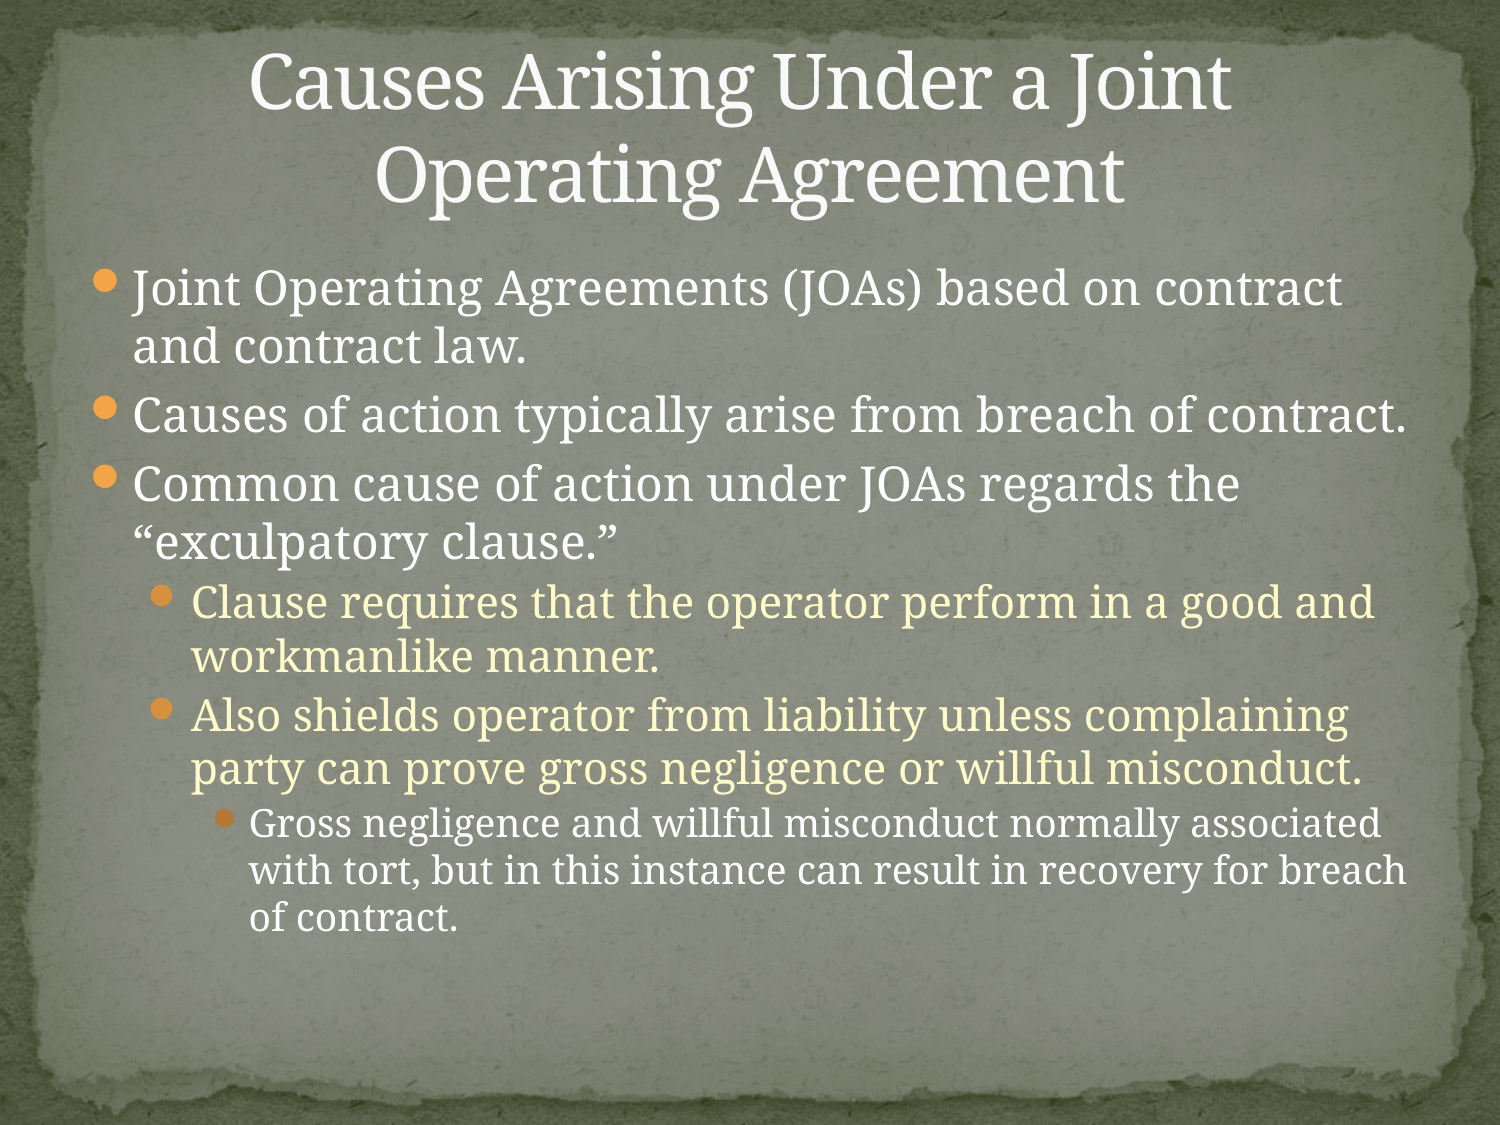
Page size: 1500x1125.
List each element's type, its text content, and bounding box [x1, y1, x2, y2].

title Causes Arising Under a Joint Operating Agreement [74, 24, 1425, 225]
list Joint Operating Agreements (JOAs) based on contract and contract law. Causes of action typically arise from breach of contract. Common cause of action under JOAs regards the “exculpatory clause.” Clause requires that the operator perform in a good and workmanlike manner. Also shields operator from liability unless complaining party can prove gross negligence or willful misconduct. Gross negligence and willful misconduct normally associated with tort, but in this instance can result in recovery for breach of contract. [75, 249, 1425, 1000]
